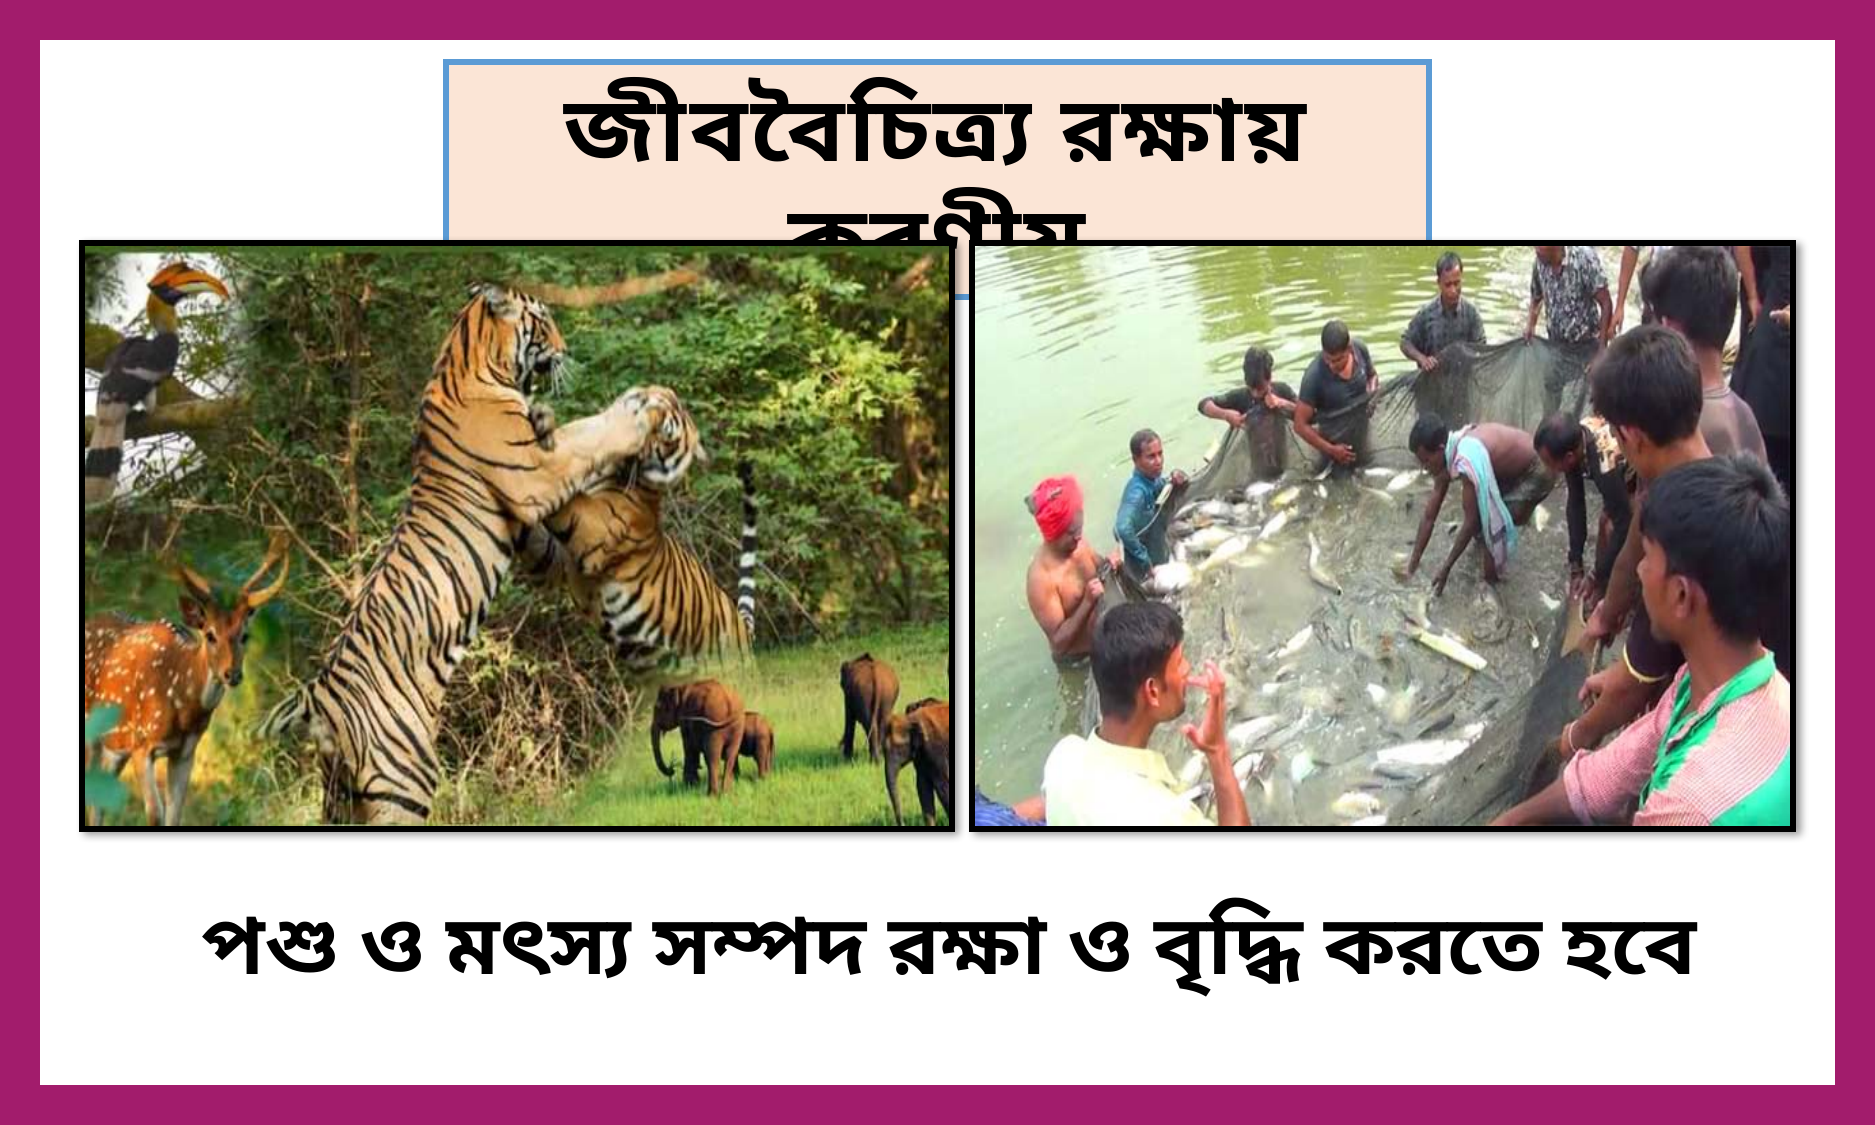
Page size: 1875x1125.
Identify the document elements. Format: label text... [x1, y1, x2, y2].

picture [85, 246, 950, 826]
text_box জীববৈচিত্র্য রক্ষায় করণীয় [445, 61, 1429, 297]
text_box পশু ও মৎস্য সম্পদ রক্ষা ও বৃদ্ধি করতে হবে [186, 883, 1712, 999]
picture [975, 246, 1790, 826]
